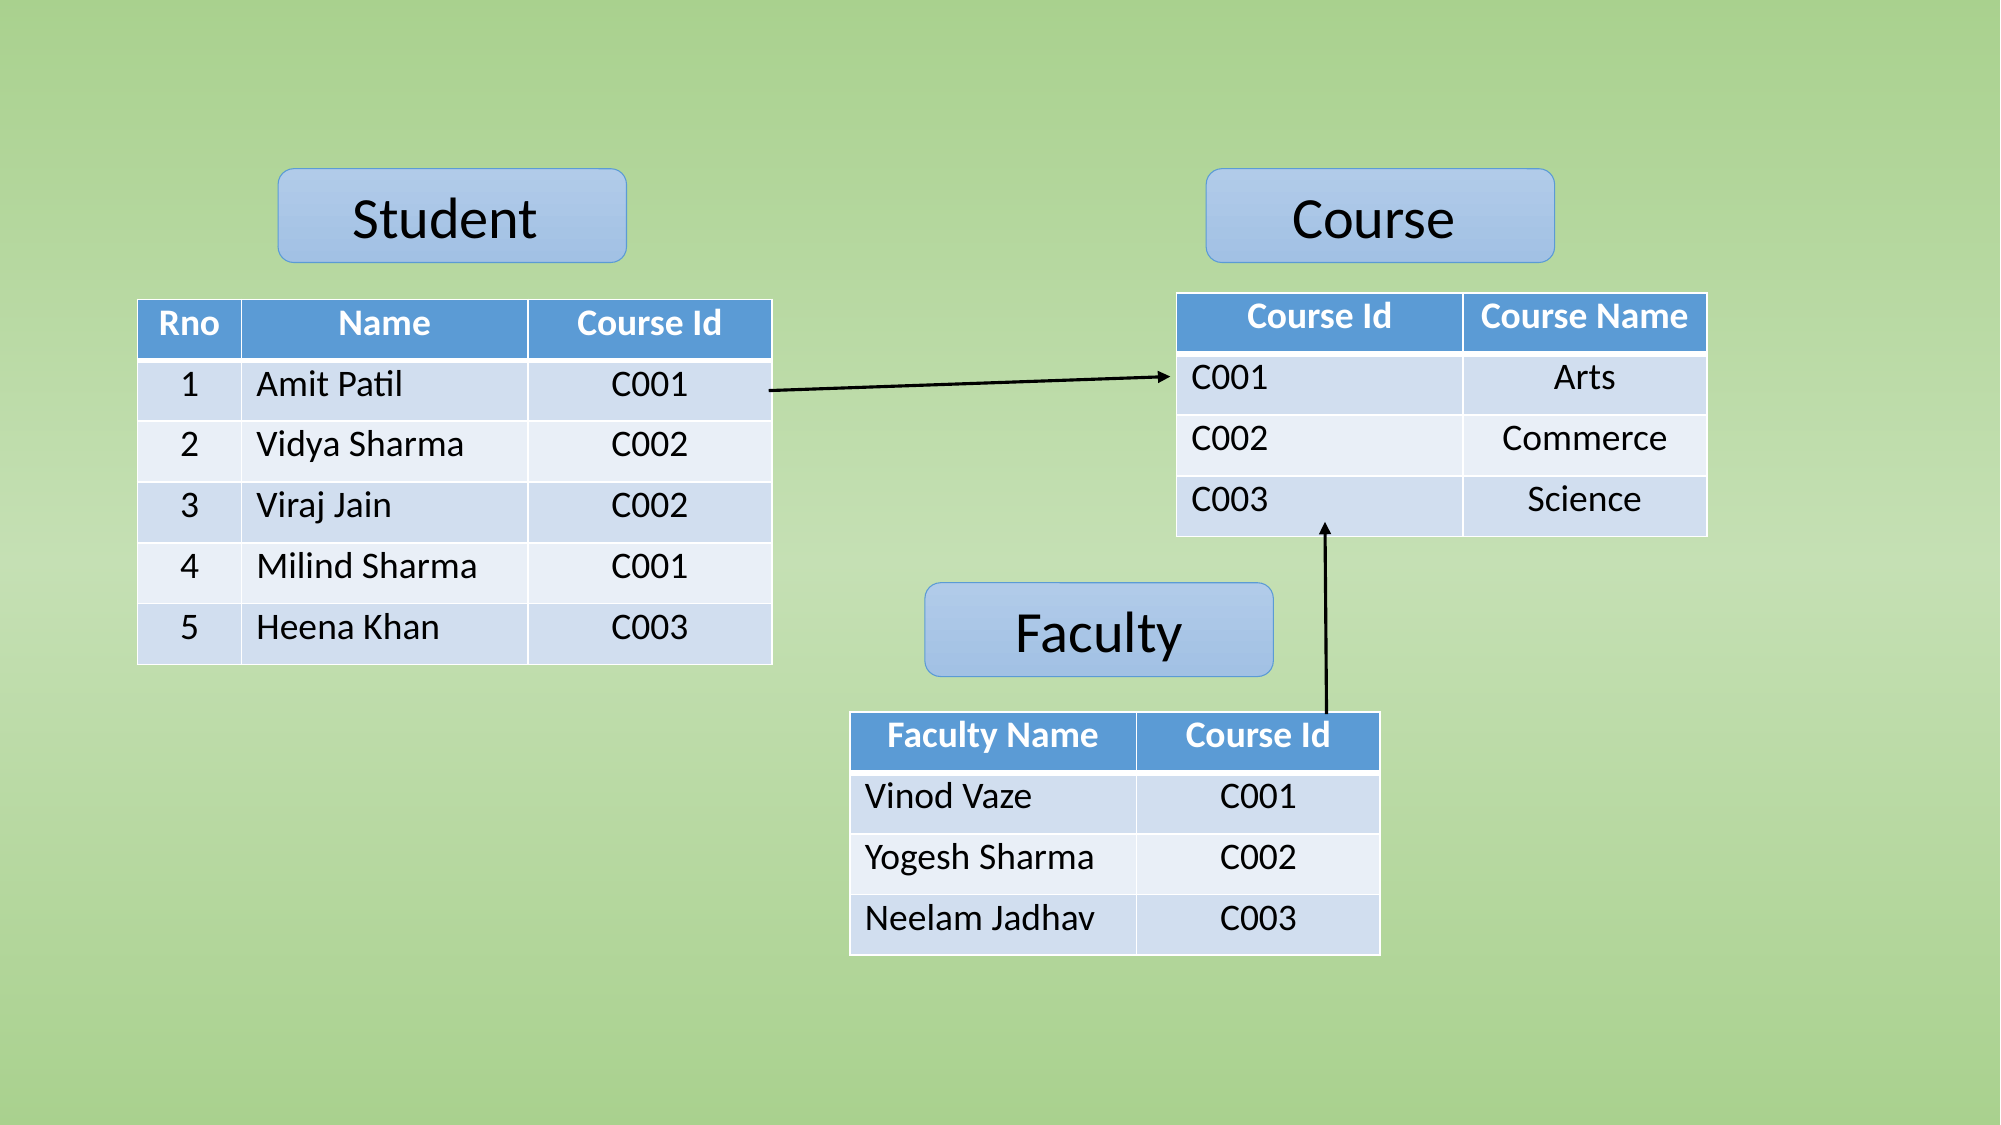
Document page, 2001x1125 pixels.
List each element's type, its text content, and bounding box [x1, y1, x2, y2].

table_cell Neelam Jadhav [851, 895, 1136, 954]
table_cell C002 [529, 483, 771, 542]
table_header Course Id [1137, 713, 1379, 770]
table_cell Yogesh Sharma [851, 835, 1136, 894]
table_header Course Name [1464, 294, 1706, 351]
table_header Course Id [529, 300, 771, 358]
table_cell Vinod Vaze [851, 776, 1136, 833]
table_cell C001 [529, 363, 771, 420]
table_cell C003 [1137, 895, 1379, 954]
table_cell Heena Khan [242, 604, 527, 664]
table_cell C002 [1177, 416, 1462, 475]
table_header Faculty Name [851, 713, 1136, 770]
table_cell Amit Patil [242, 363, 527, 420]
table_cell 5 [138, 604, 241, 664]
table_cell C001 [529, 544, 771, 603]
table_cell Vidya Sharma [242, 422, 527, 481]
table_cell C003 [529, 604, 771, 664]
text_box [768, 376, 1171, 391]
text_box Course [1205, 234, 1556, 264]
table_cell C001 [1177, 357, 1462, 414]
table_header Course Id [1177, 294, 1462, 351]
table_header Name [242, 300, 527, 358]
table_cell 2 [138, 422, 241, 481]
text_box Faculty [924, 582, 1274, 678]
table_cell C002 [529, 422, 771, 481]
text_box Student [277, 234, 628, 264]
table_cell 1 [138, 363, 241, 420]
table_cell 3 [138, 483, 241, 542]
text_box [153, 16, 1879, 234]
table_cell Arts [1464, 357, 1706, 414]
table_cell C002 [1137, 835, 1379, 894]
table_header Rno [138, 300, 241, 358]
table_cell C001 [1137, 776, 1379, 833]
table_cell C003 [1177, 477, 1462, 536]
table_cell Milind Sharma [242, 544, 527, 603]
table_cell Commerce [1464, 416, 1706, 475]
table_cell 4 [138, 544, 241, 603]
table_cell Science [1464, 477, 1706, 536]
table_cell Viraj Jain [242, 483, 527, 542]
